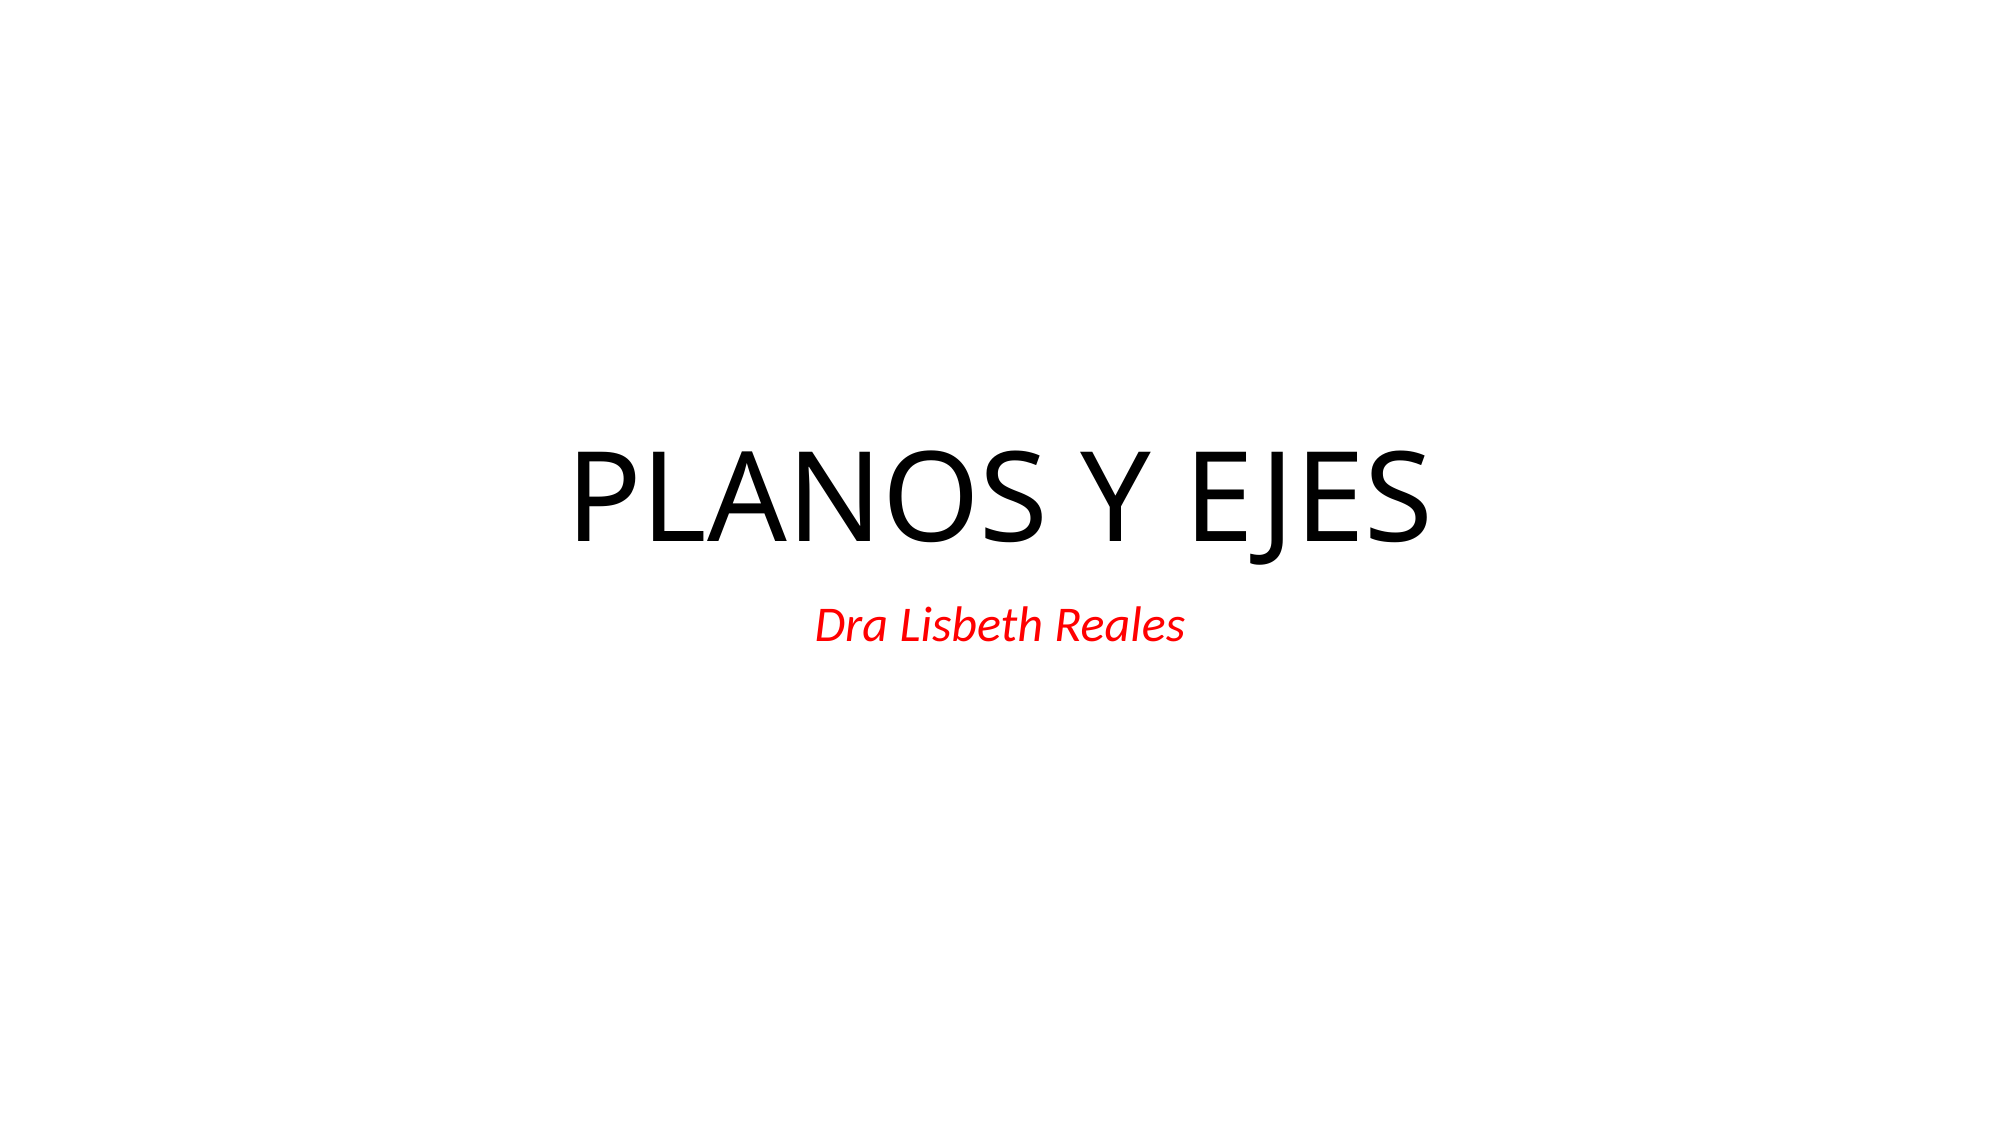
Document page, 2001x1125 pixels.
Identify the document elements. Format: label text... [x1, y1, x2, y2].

subtitle Dra Lisbeth Reales [249, 590, 1750, 863]
title PLANOS Y EJES [249, 184, 1750, 576]
